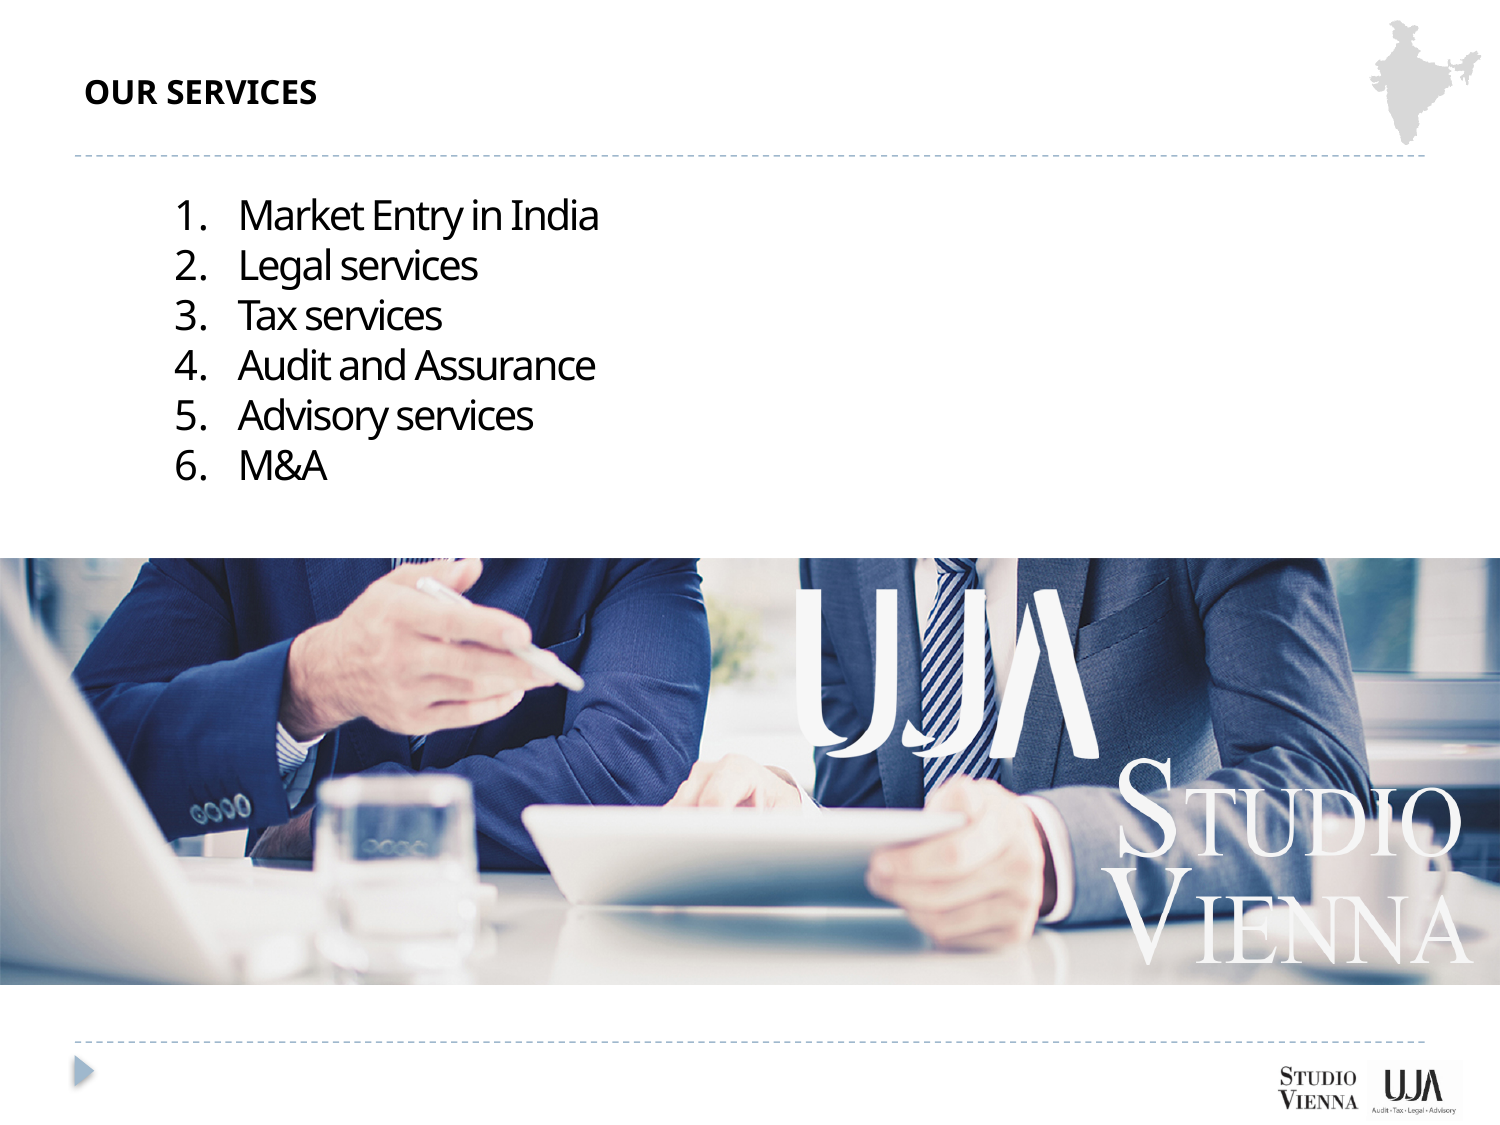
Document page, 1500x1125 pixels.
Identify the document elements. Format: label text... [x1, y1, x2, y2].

picture [0, 558, 1500, 985]
text_box Market Entry in India Legal services Tax services Audit and Assurance Advisory services M&A [159, 181, 1288, 497]
text_box OUR SERVICES [69, 4, 1386, 168]
picture [1269, 1057, 1463, 1121]
